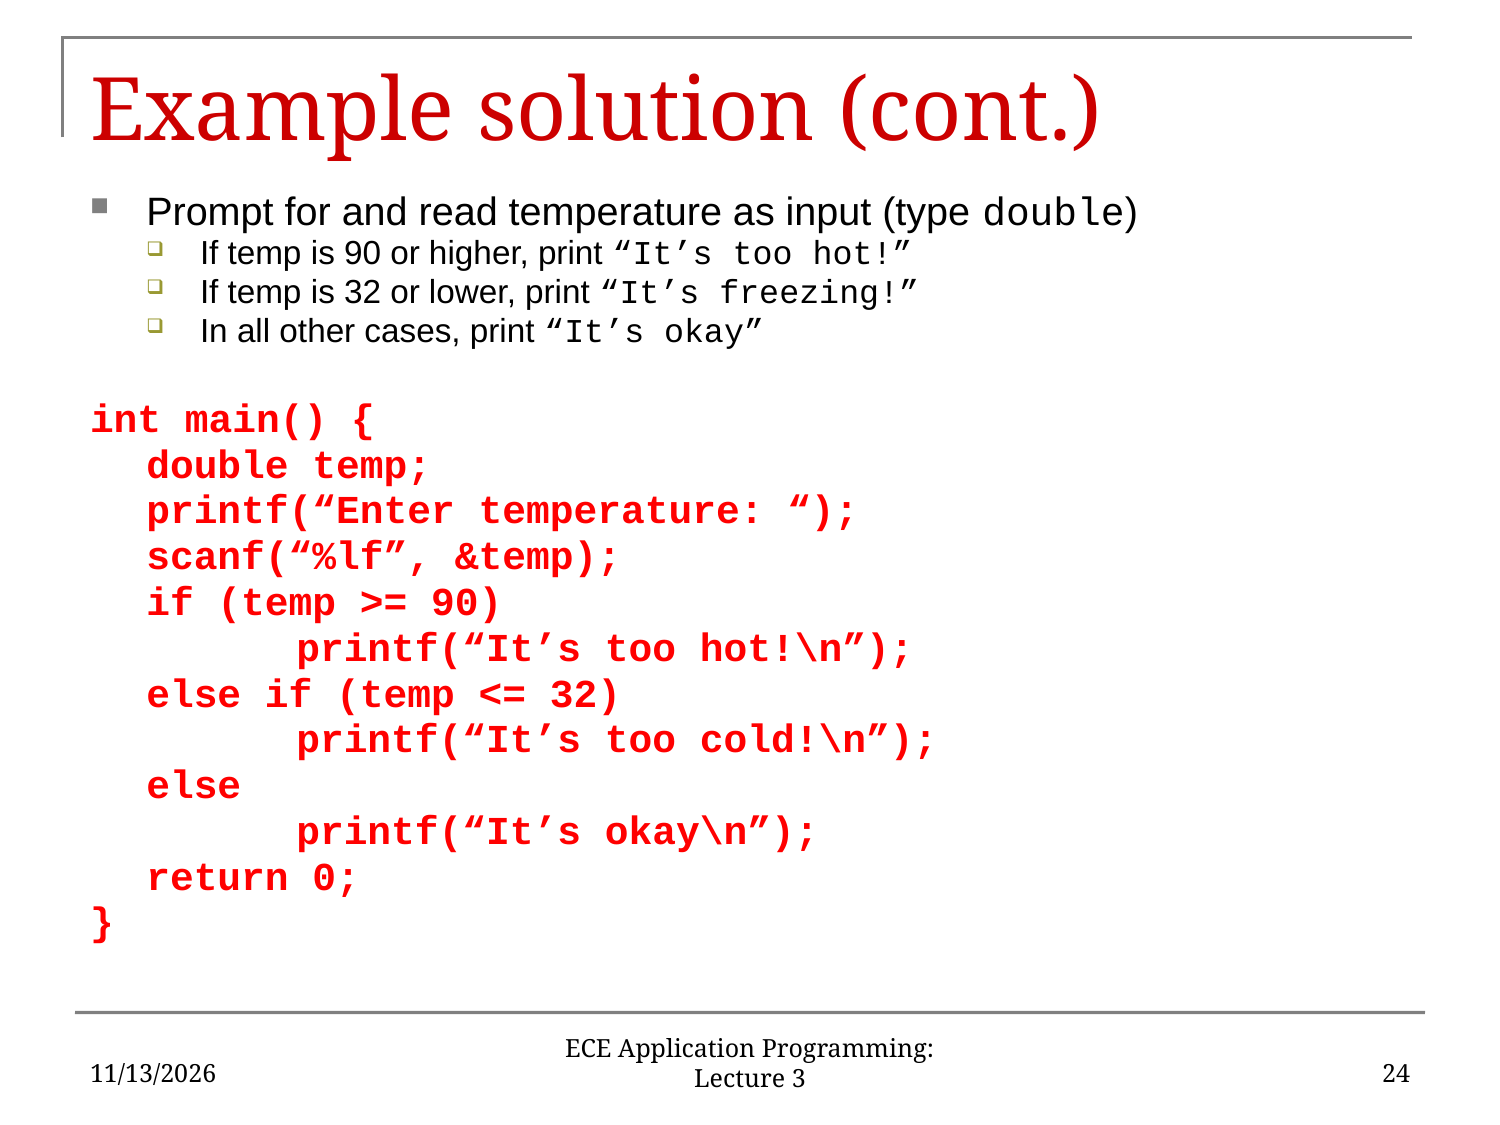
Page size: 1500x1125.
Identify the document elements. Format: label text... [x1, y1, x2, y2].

footer ECE Application Programming: Lecture 3 [512, 1024, 988, 1101]
title Example solution (cont.) [75, 45, 1425, 163]
list Prompt for and read temperature as input (type double) If temp is 90 or higher, print “It’s too hot!” If temp is 32 or lower, print “It’s freezing!” In all other cases, print “It’s okay” int main() { double temp; printf(“Enter temperature: “); scanf(“%lf”, &temp); if (temp >= 90) printf(“It’s too hot!\n”); else if (temp <= 32) printf(“It’s too cold!\n”); else printf(“It’s okay\n”); return 0; } [75, 187, 1425, 1006]
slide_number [74, 1023, 426, 1100]
slide_number 24 [1074, 1023, 1426, 1100]
